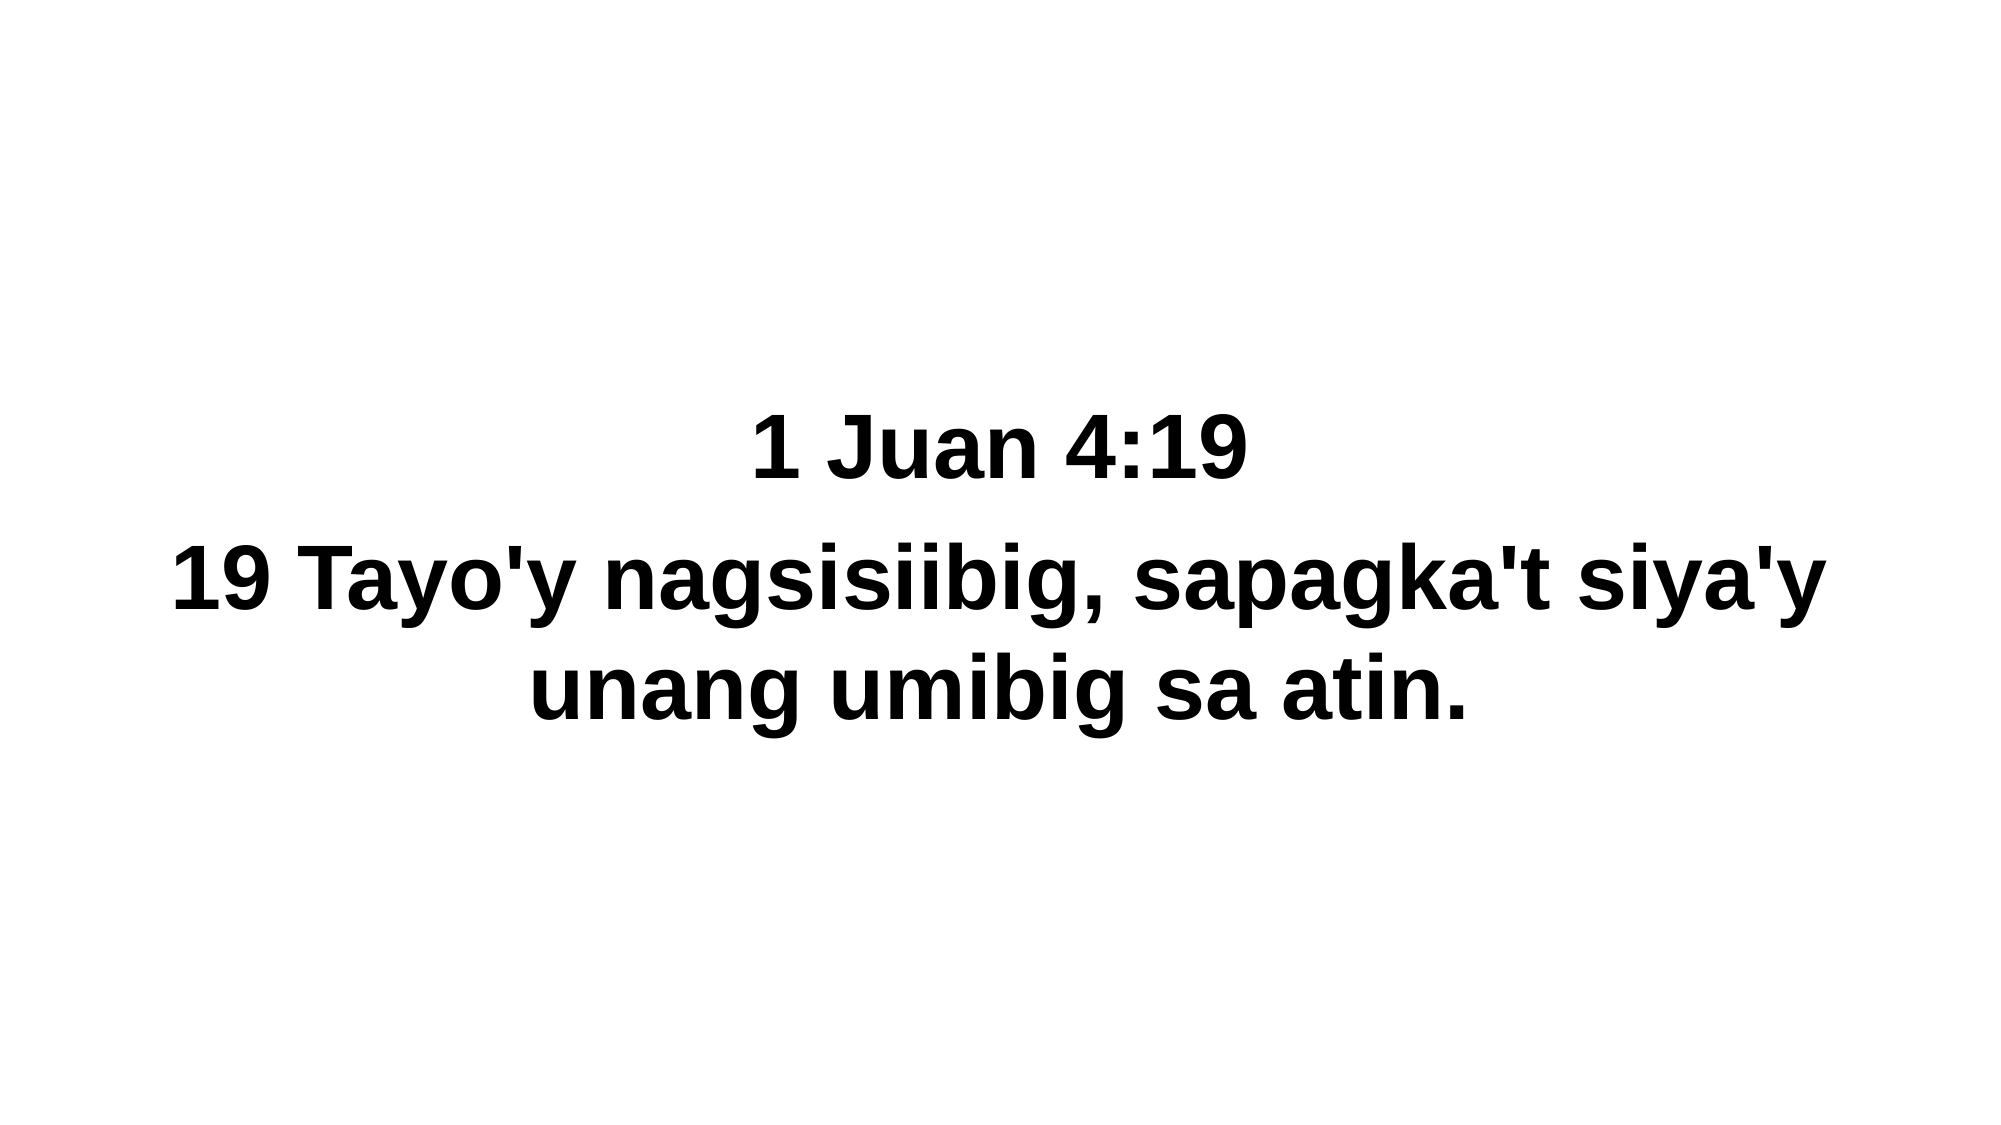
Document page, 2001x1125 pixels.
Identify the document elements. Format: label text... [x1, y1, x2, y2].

list 1 Juan 4:19 19 Tayo'y nagsisiibig, sapagka't siya'y unang umibig sa atin. [137, 125, 1863, 1000]
